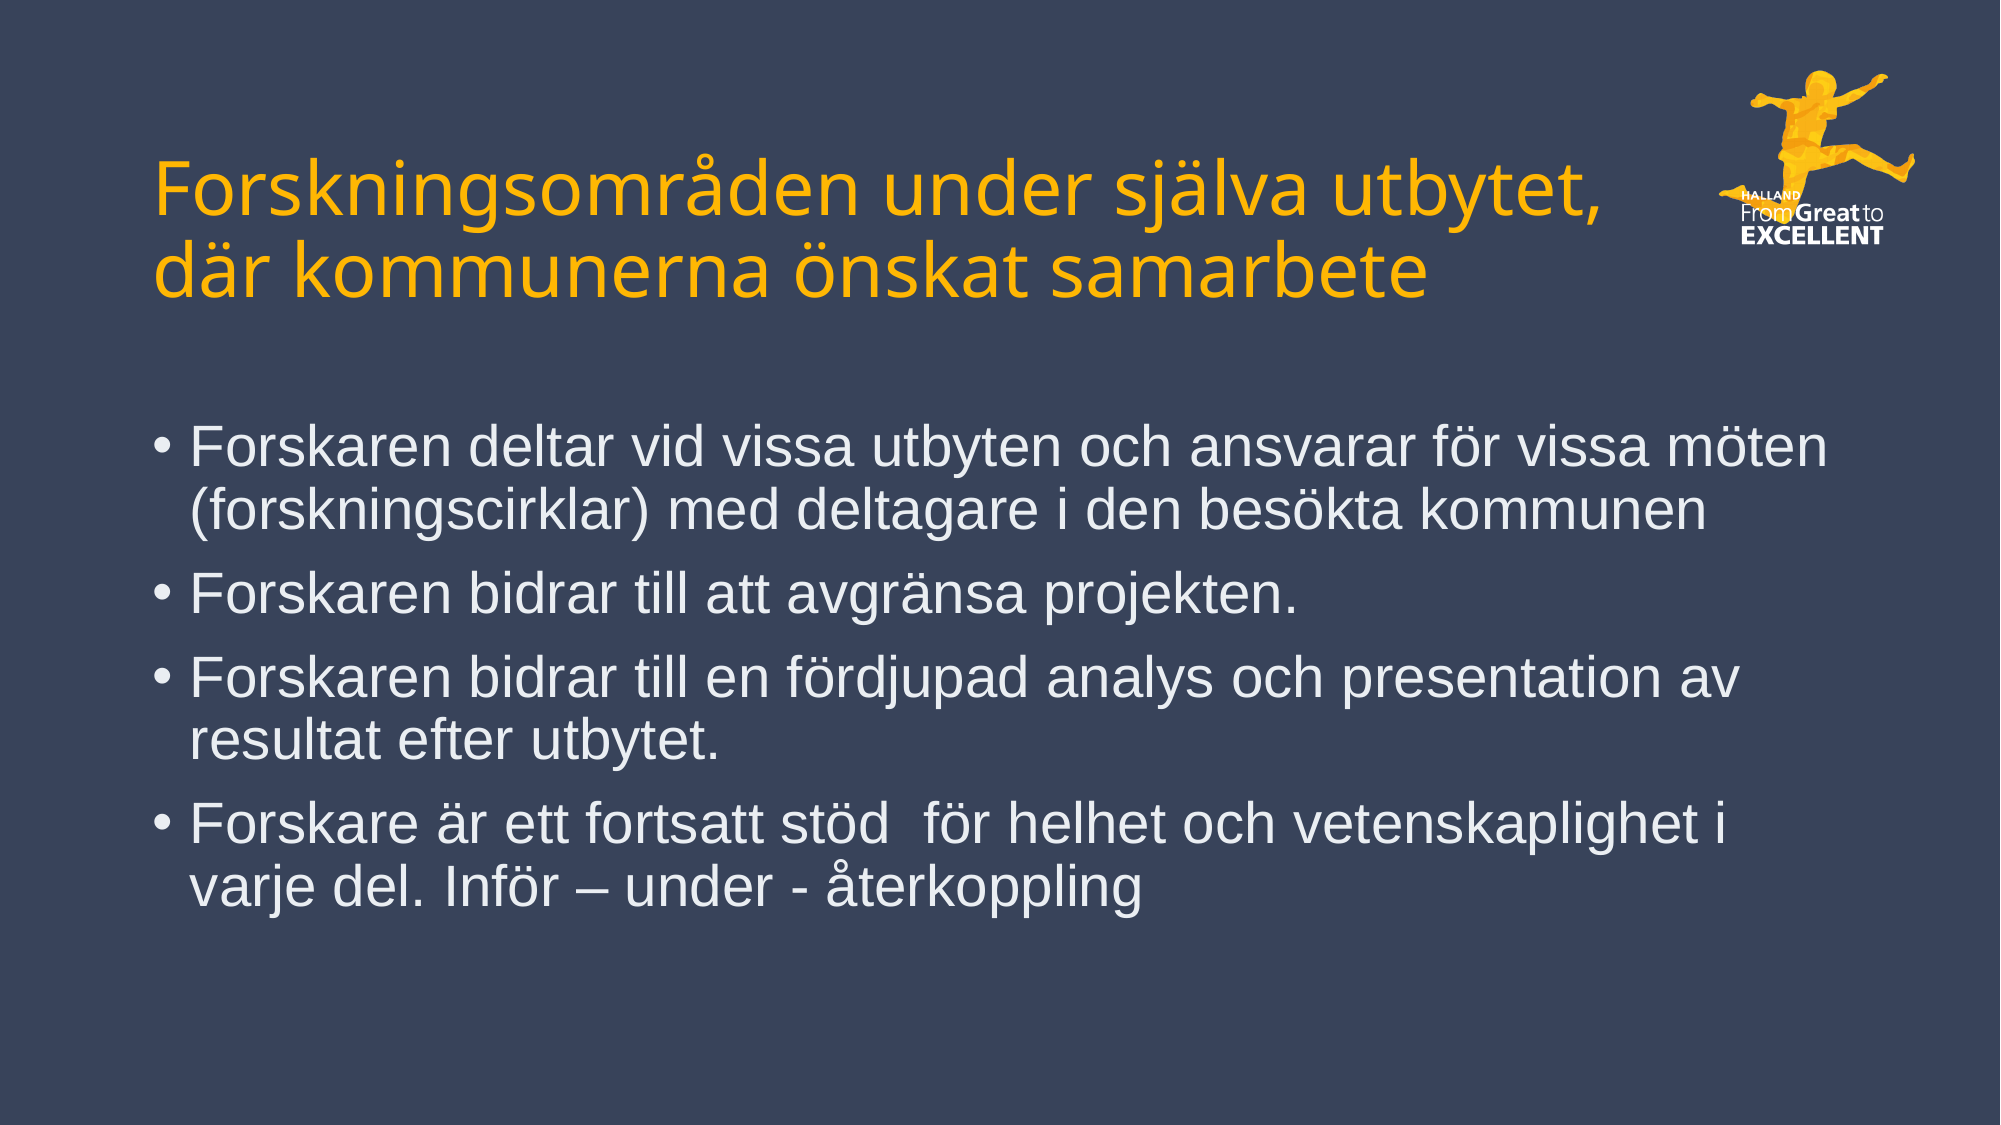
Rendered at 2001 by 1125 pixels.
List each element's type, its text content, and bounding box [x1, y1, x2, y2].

picture [1696, 37, 1937, 278]
list Forskaren deltar vid vissa utbyten och ansvarar för vissa möten (forskningscirklar) med deltagare i den besökta kommunen Forskaren bidrar till att avgränsa projekten. Forskaren bidrar till en fördjupad analys och presentation av resultat efter utbytet. Forskare är ett fortsatt stöd för helhet och vetenskaplighet i varje del. Inför – under - återkoppling [137, 408, 1863, 1123]
title Forskningsområden under själva utbytet, där kommunerna önskat samarbete [137, 123, 1705, 341]
